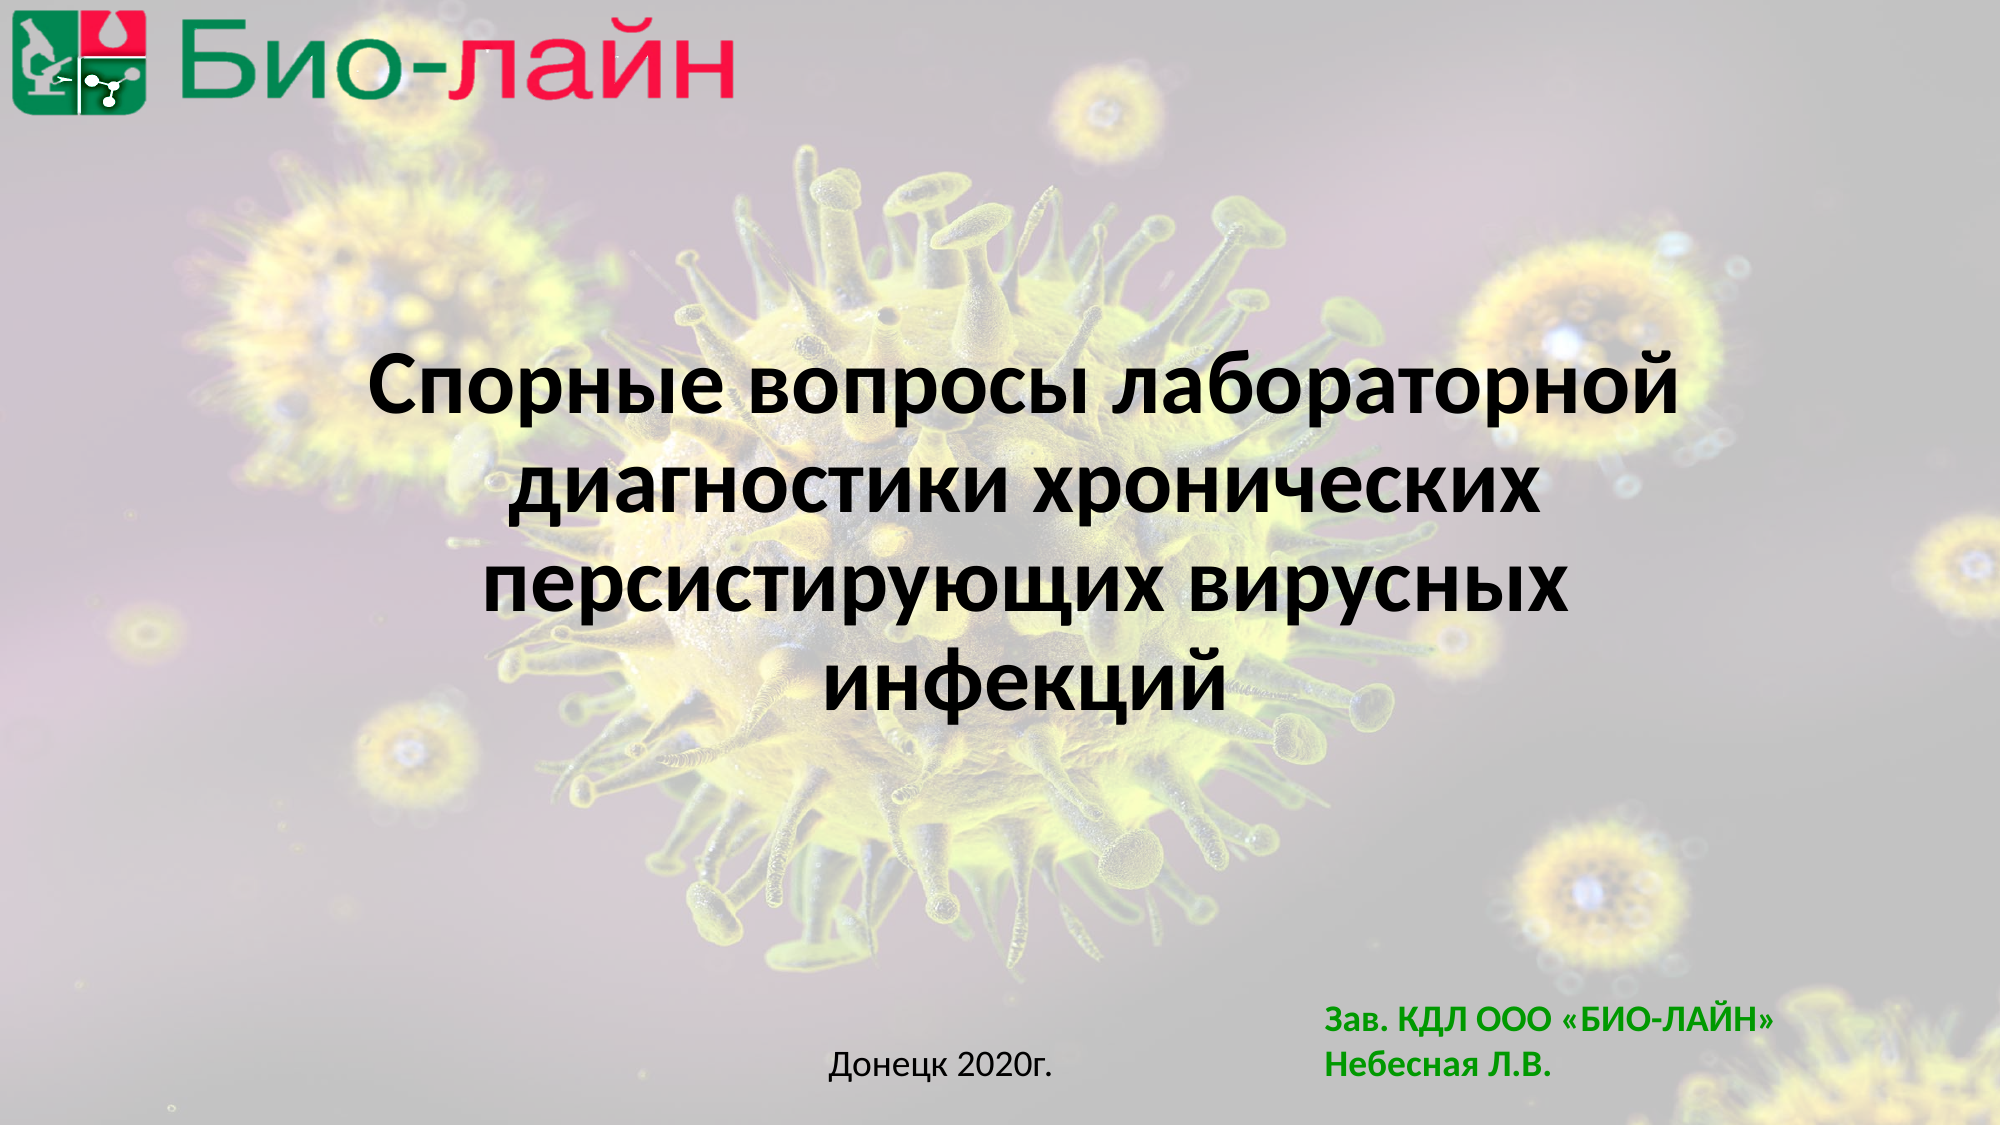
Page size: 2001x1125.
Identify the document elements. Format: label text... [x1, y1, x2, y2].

text_box Донецк 2020г. [813, 1031, 1069, 1092]
text_box Зав. КДЛ ООО «БИО-ЛАЙН» Небесная Л.В. [1309, 986, 1927, 1092]
picture [9, 0, 736, 117]
title Спорные вопросы лабораторной диагностики хронических персистирующих вирусных инфекций [276, 346, 1776, 738]
